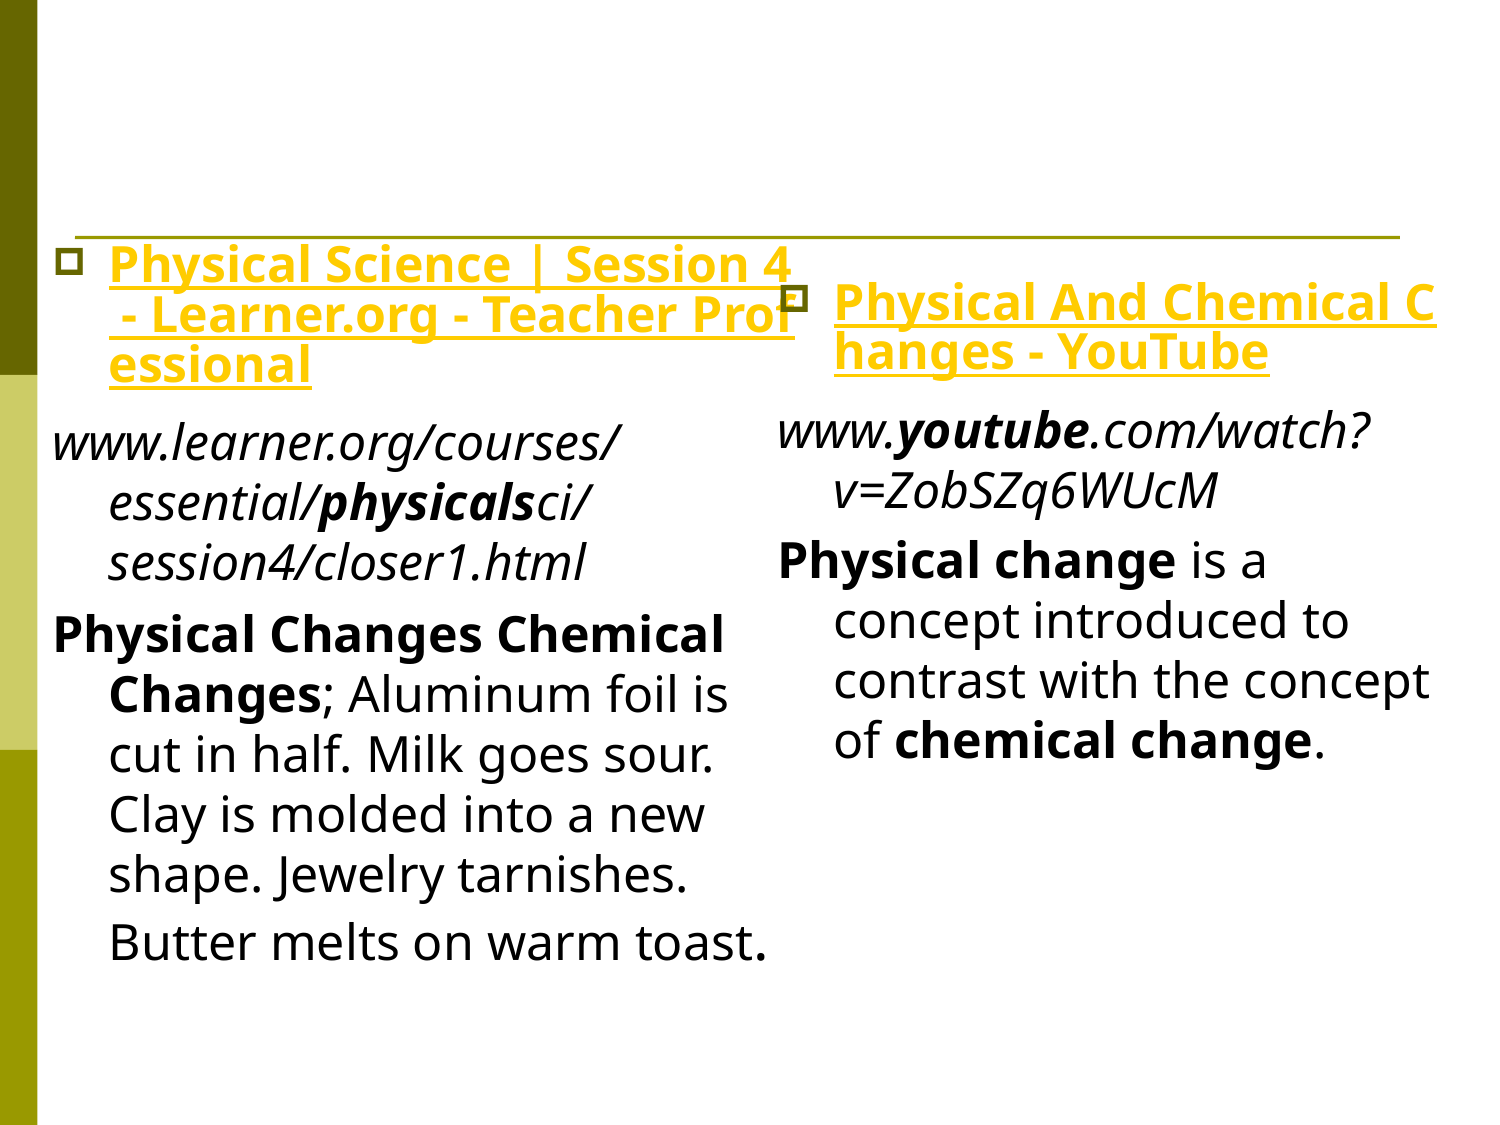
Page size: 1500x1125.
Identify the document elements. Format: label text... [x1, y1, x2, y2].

list Physical And Chemical Changes - YouTube www.youtube.com/watch?v=ZobSZq6WUcM Physical change is a concept introduced to contrast with the concept of chemical change. [762, 262, 1476, 1006]
list Physical Science | Session 4 - Learner.org - Teacher Professional www.learner.org/courses/essential/physicalsci/session4/closer1.html Physical Changes Chemical Changes; Aluminum foil is cut in half. Milk goes sour. Clay is molded into a new shape. Jewelry tarnishes. Butter melts on warm toast. [37, 224, 813, 1006]
